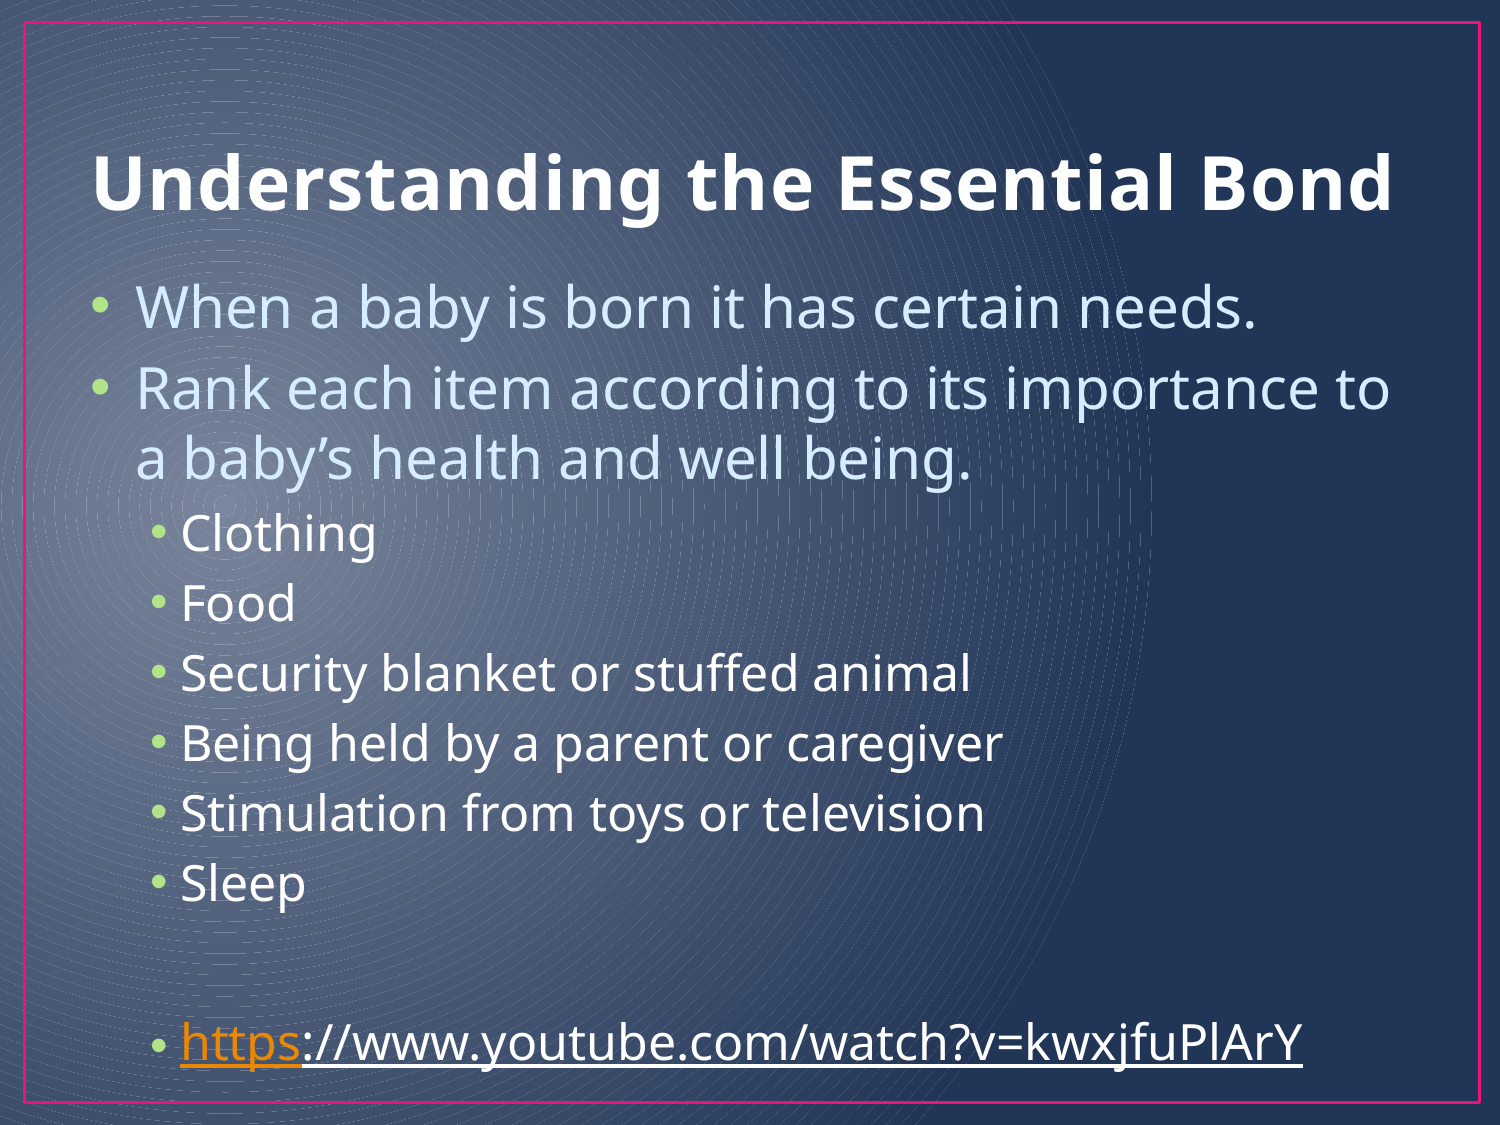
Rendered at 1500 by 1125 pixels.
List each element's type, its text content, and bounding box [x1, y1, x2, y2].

list When a baby is born it has certain needs. Rank each item according to its importance to a baby’s health and well being. Clothing Food Security blanket or stuffed animal Being held by a parent or caregiver Stimulation from toys or television Sleep https://www.youtube.com/watch?v=kwxjfuPlArY [75, 262, 1425, 1100]
title Understanding the Essential Bond [75, 45, 1425, 233]
